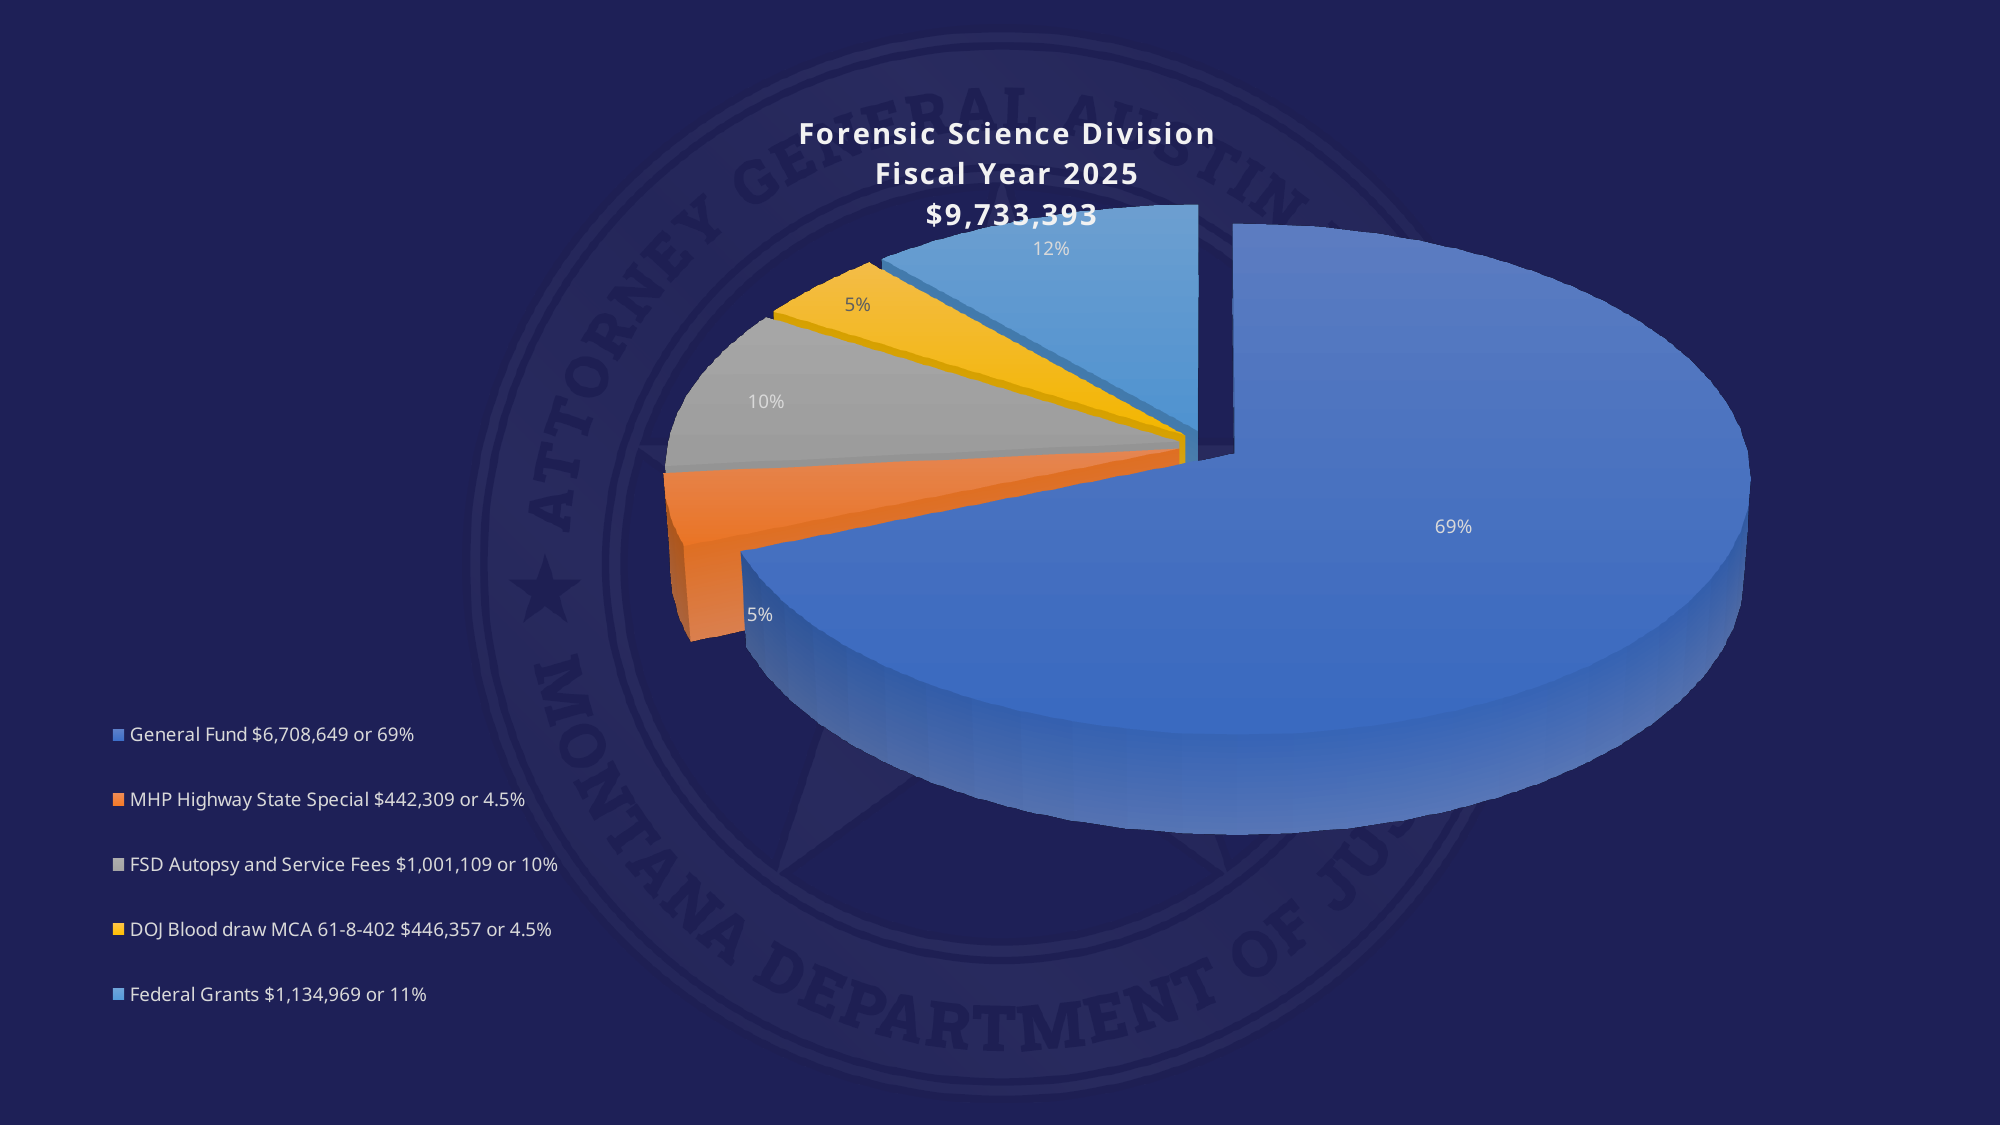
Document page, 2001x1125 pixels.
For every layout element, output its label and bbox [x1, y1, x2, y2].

chart [63, 76, 1960, 1063]
